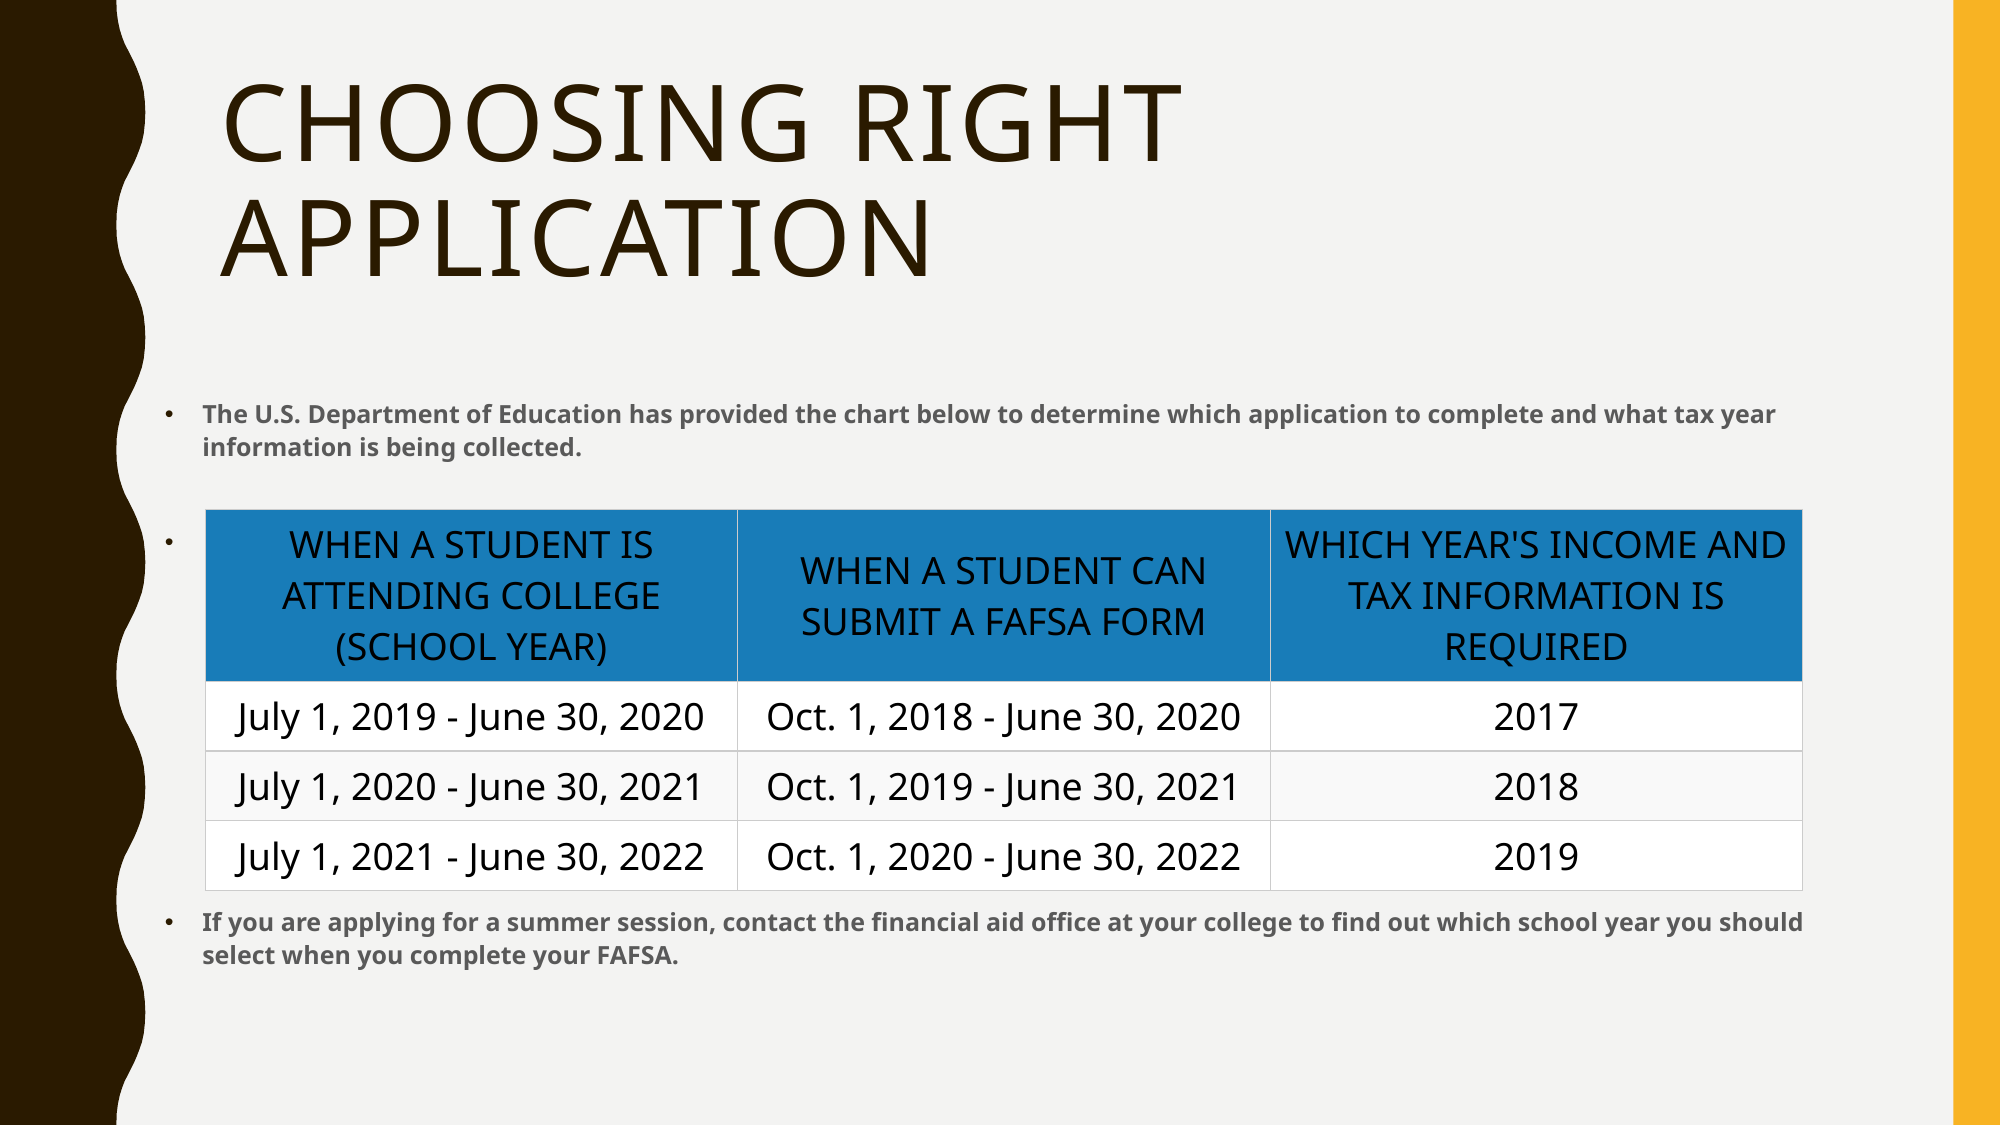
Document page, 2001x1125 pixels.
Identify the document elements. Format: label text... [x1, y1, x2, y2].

table_cell July 1, 2021 - June 30, 2022 [206, 821, 737, 890]
table_header WHEN A STUDENT CAN SUBMIT A FAFSA FORM [738, 510, 1270, 681]
table_cell 2017 [1271, 682, 1802, 750]
table_cell July 1, 2019 - June 30, 2020 [206, 682, 737, 750]
table_header WHEN A STUDENT IS ATTENDING COLLEGE (SCHOOL YEAR) [206, 510, 737, 681]
table_cell 2019 [1271, 821, 1802, 890]
title Choosing Right Application [205, 62, 1875, 308]
table_cell Oct. 1, 2020 - June 30, 2022 [738, 821, 1270, 890]
table_cell July 1, 2020 - June 30, 2021 [206, 752, 737, 820]
table_header WHICH YEAR'S INCOME AND TAX INFORMATION IS REQUIRED [1271, 510, 1802, 681]
table_cell Oct. 1, 2018 - June 30, 2020 [738, 682, 1270, 750]
table_cell Oct. 1, 2019 - June 30, 2021 [738, 752, 1270, 820]
list The U.S. Department of Education has provided the chart below to determine which application to complete and what tax year information is being collected. If you are applying for a summer session, contact the financial aid office at your college to find out which school year you should select when you complete your FAFSA. [149, 388, 1850, 950]
table_cell 2018 [1271, 752, 1802, 820]
